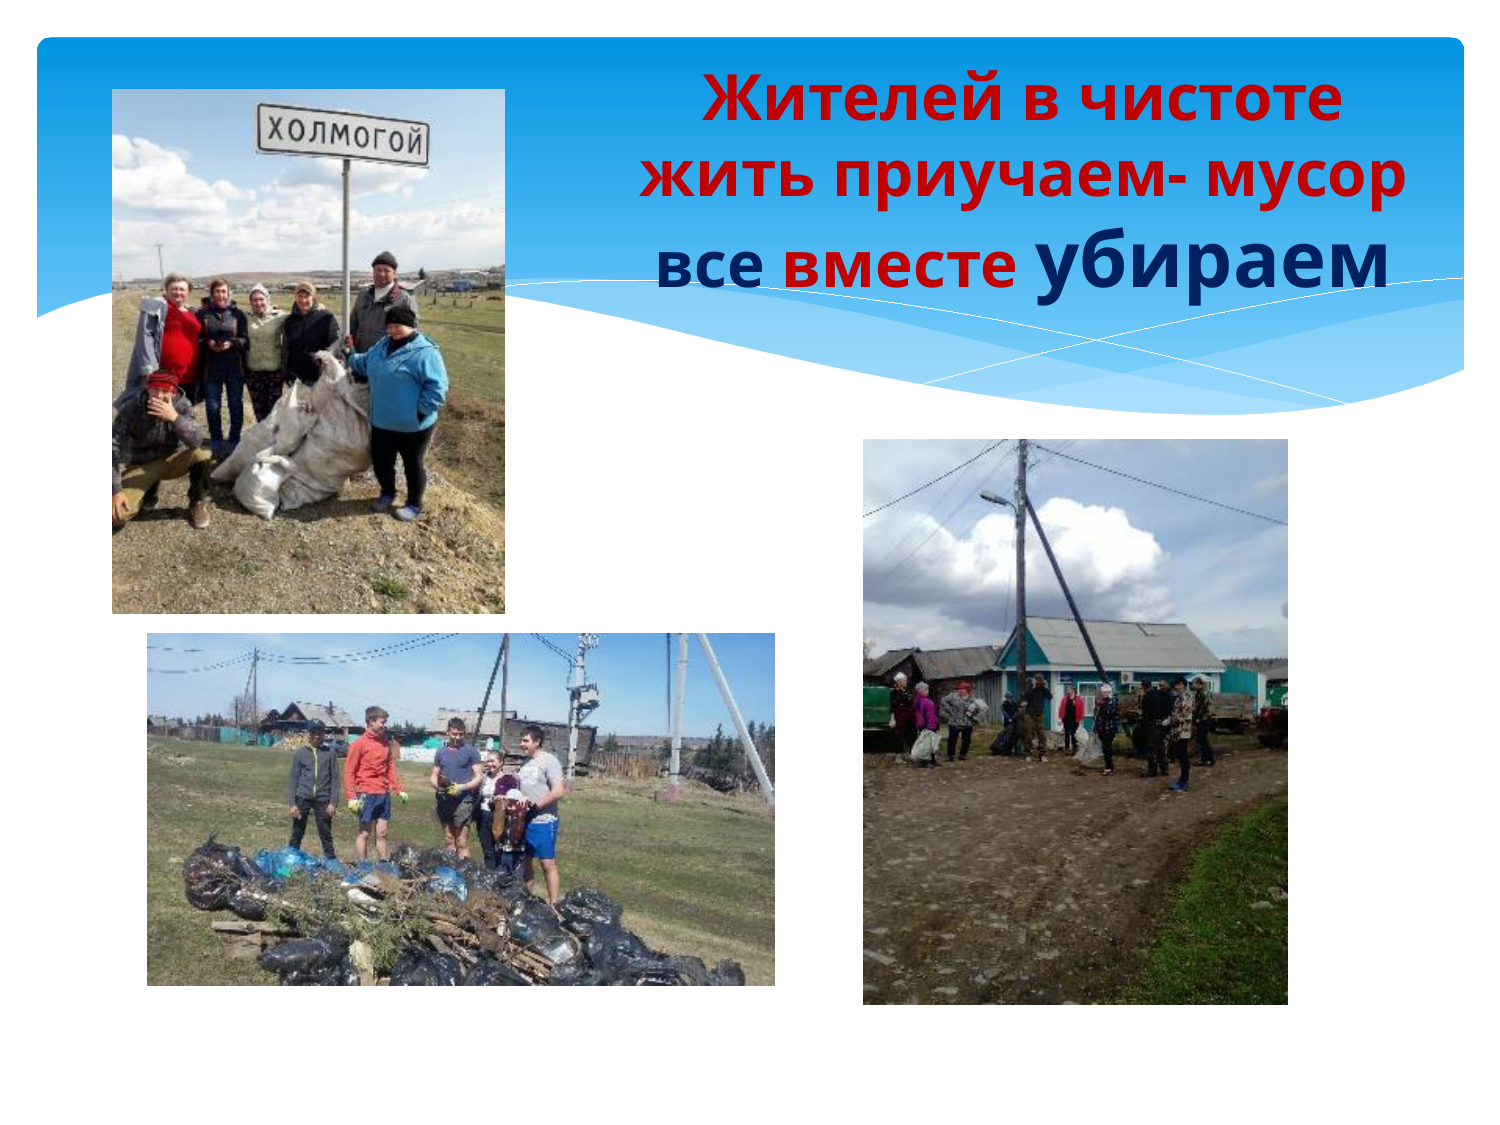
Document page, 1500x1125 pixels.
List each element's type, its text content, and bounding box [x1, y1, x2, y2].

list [863, 439, 1288, 1006]
title Жителей в чистоте жить приучаем- мусор все вместе убираем [622, 45, 1425, 315]
picture [111, 89, 506, 614]
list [147, 633, 775, 987]
